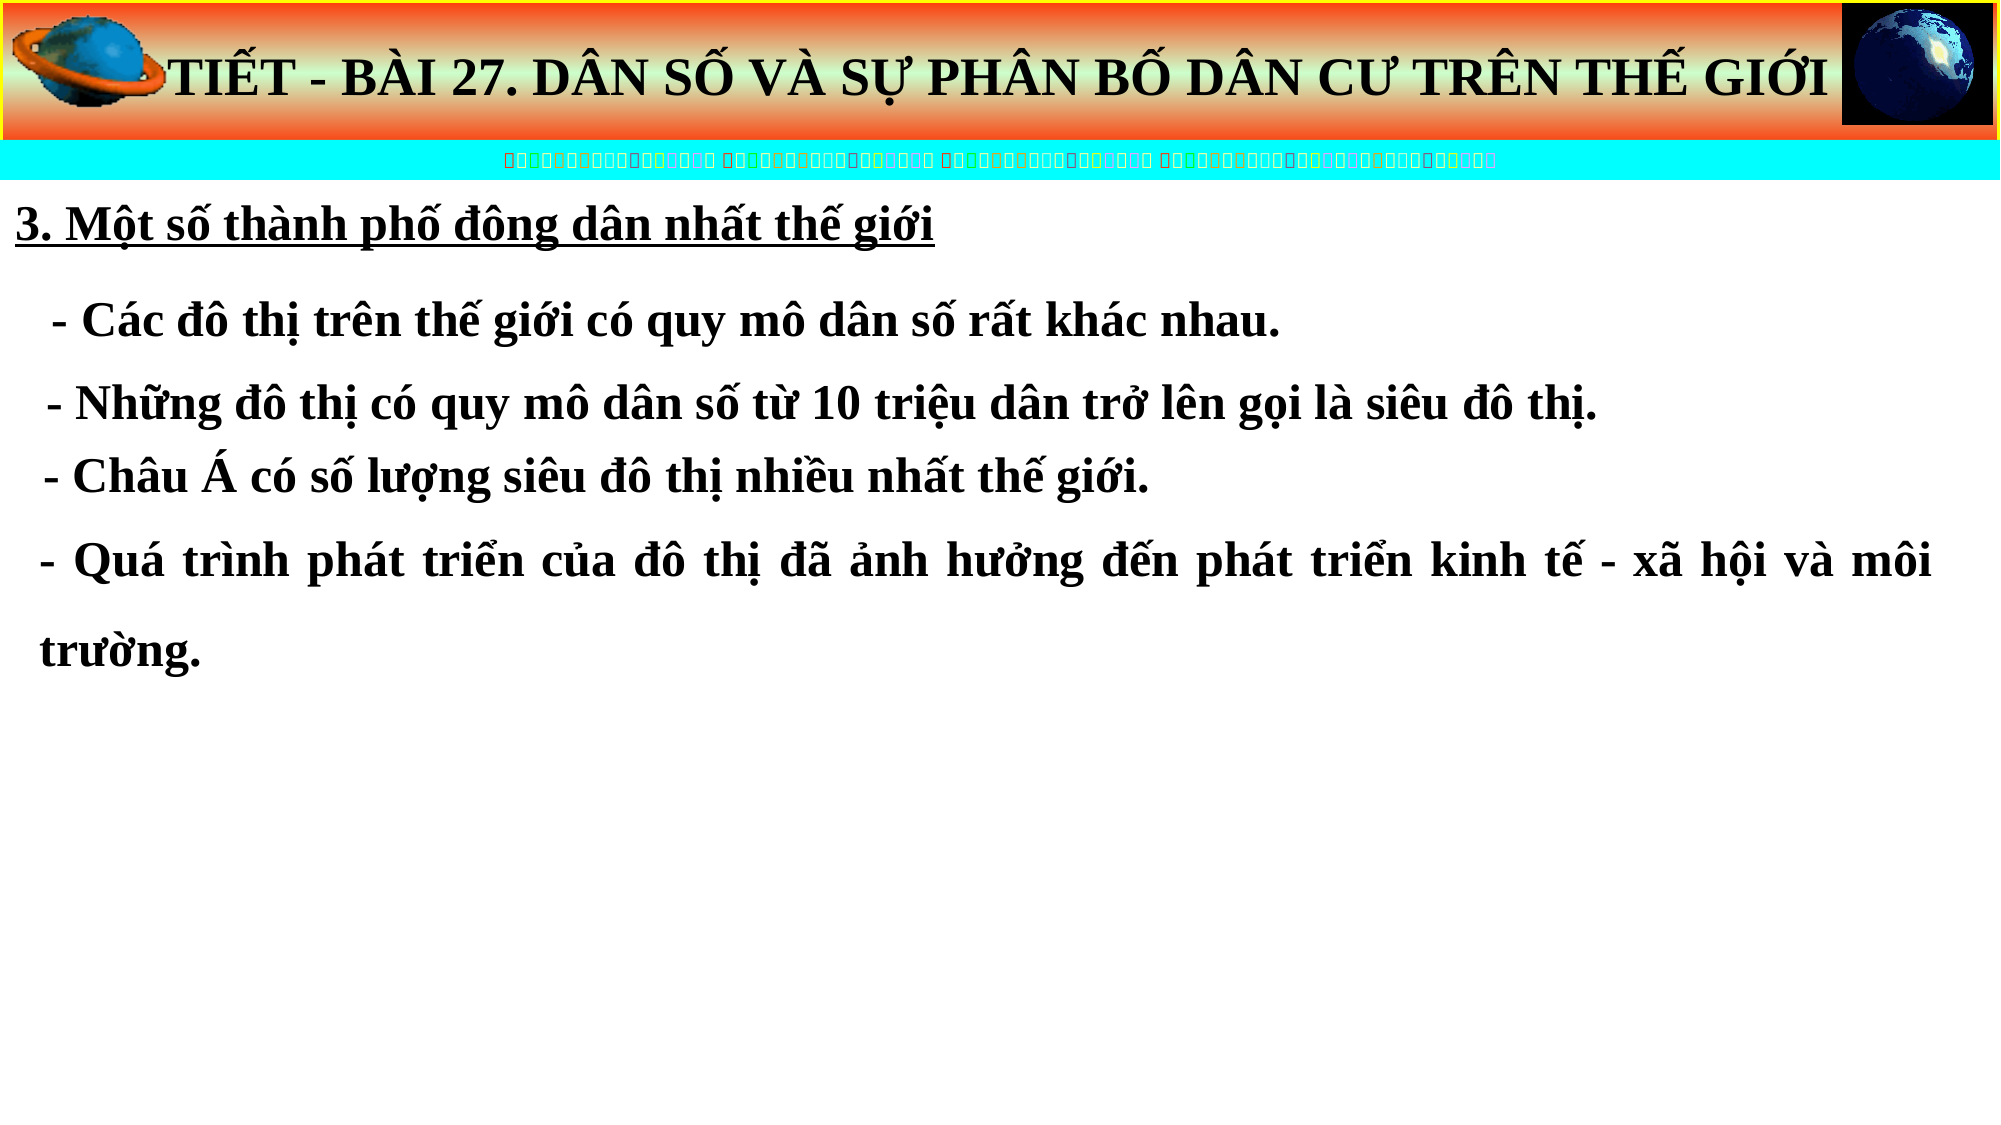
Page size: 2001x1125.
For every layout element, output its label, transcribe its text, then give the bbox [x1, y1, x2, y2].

text_box 3. Một số thành phố đông dân nhất thế giới [0, 183, 1272, 259]
picture [1842, 3, 1993, 125]
text_box - Châu Á có số lượng siêu đô thị nhiều nhất thế giới. [28, 405, 1889, 488]
text_box - Những đô thị có quy mô dân số từ 10 triệu dân trở lên gọi là siêu đô thị. [31, 331, 1891, 437]
text_box - Quá trình phát triển của đô thị đã ảnh hưởng đến phát triển kinh tế - xã hội và môi trường. [25, 488, 1948, 684]
picture [0, 0, 180, 136]
text_box     [0, 139, 2000, 180]
text_box - Các đô thị trên thế giới có quy mô dân số rất khác nhau. [36, 248, 1897, 354]
text_box TIẾT - BÀI 27. DÂN SỐ VÀ SỰ PHÂN BỐ DÂN CƯ TRÊN THẾ GIỚI [0, 0, 2000, 139]
